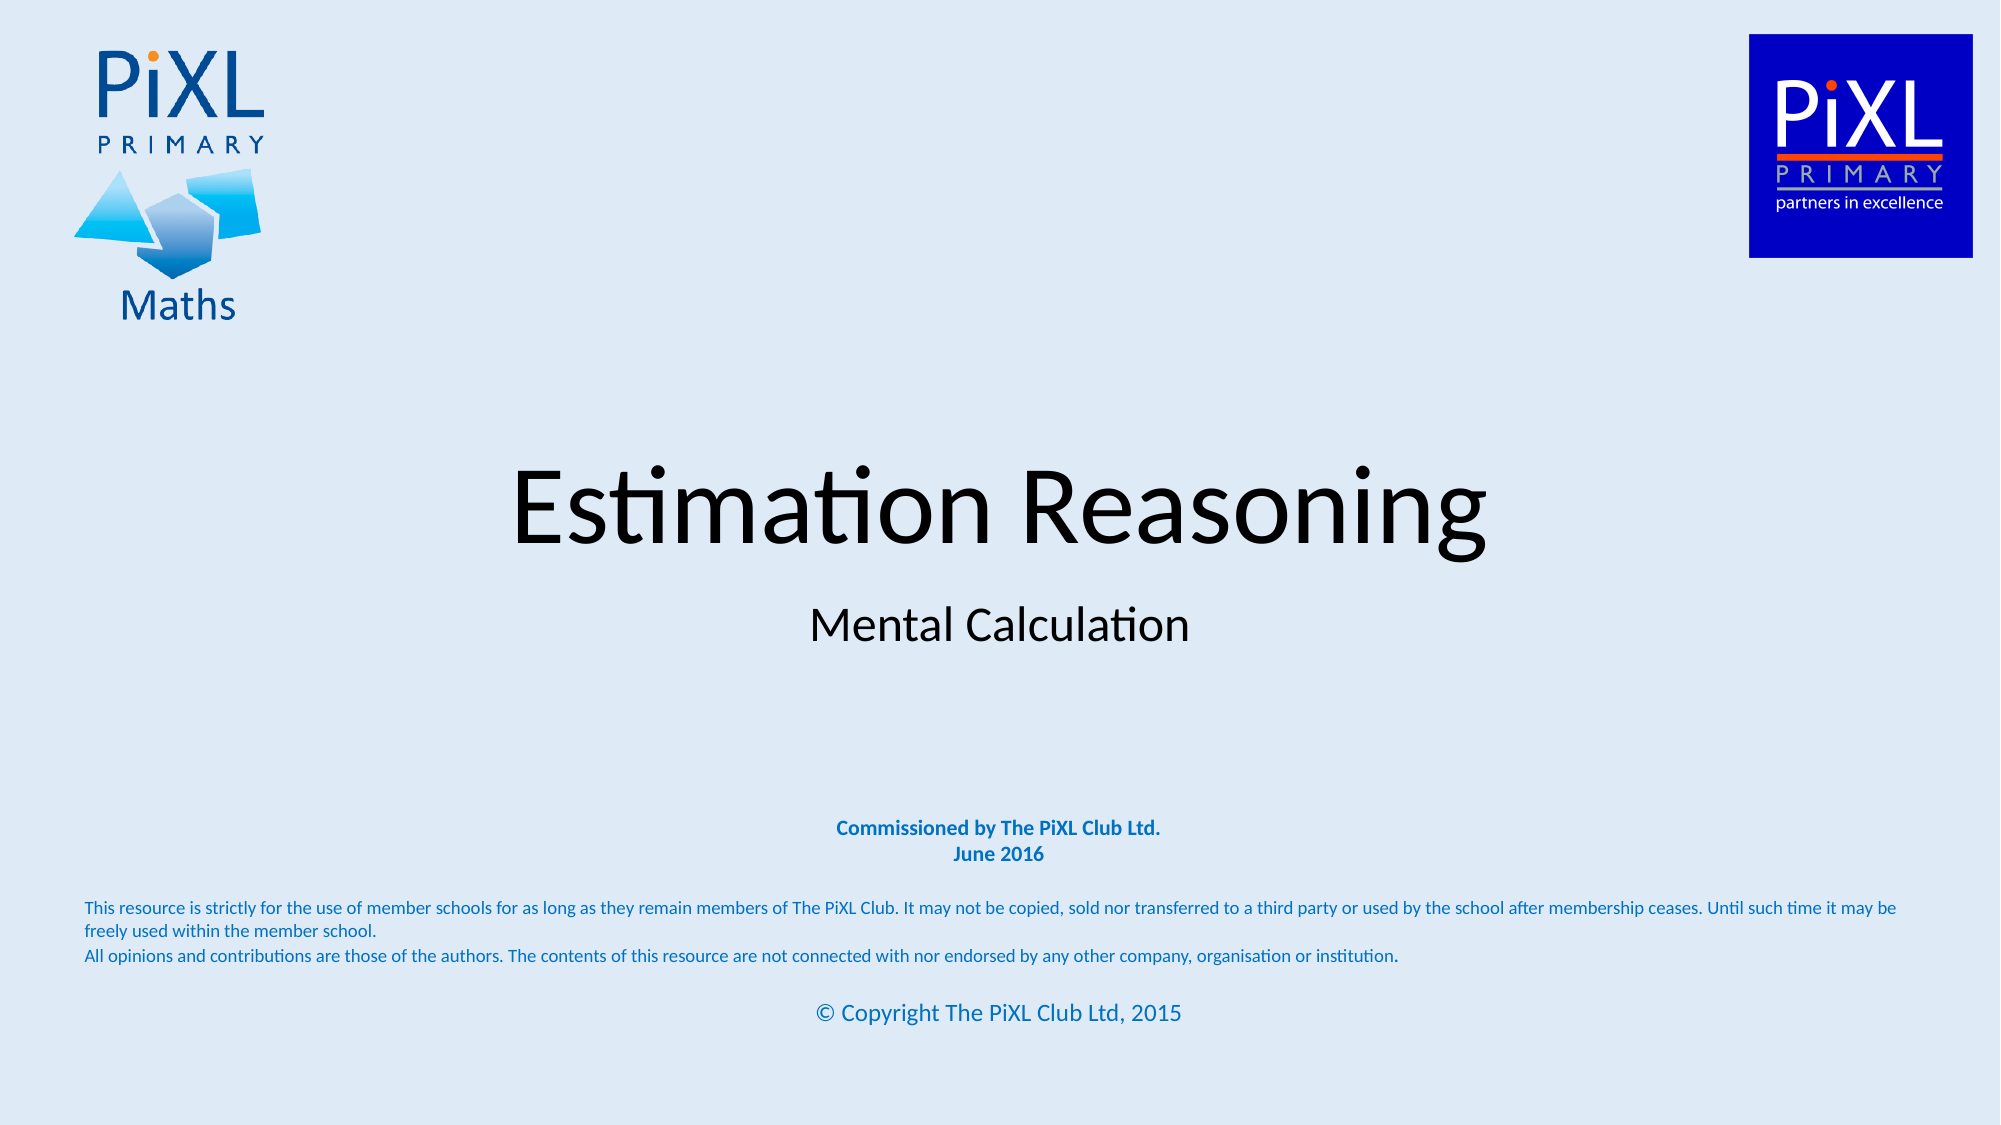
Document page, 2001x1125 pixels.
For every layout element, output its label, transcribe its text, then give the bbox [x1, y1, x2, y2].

title Estimation Reasoning [249, 184, 1750, 576]
picture [27, 3, 310, 368]
picture [1749, 34, 1973, 258]
subtitle Mental Calculation [249, 590, 1750, 806]
text_box Commissioned by The PiXL Club Ltd. June 2016 This resource is strictly for the use of member schools for as long as they remain members of The PiXL Club. It may not be copied, sold nor transferred to a third party or used by the school after membership ceases. Until such time it may be freely used within the member school. All opinions and contributions are those of the authors. The contents of this resource are not connected with nor endorsed by any other company, organisation or institution. © Copyright The PiXL Club Ltd, 2015 [69, 806, 1929, 1080]
